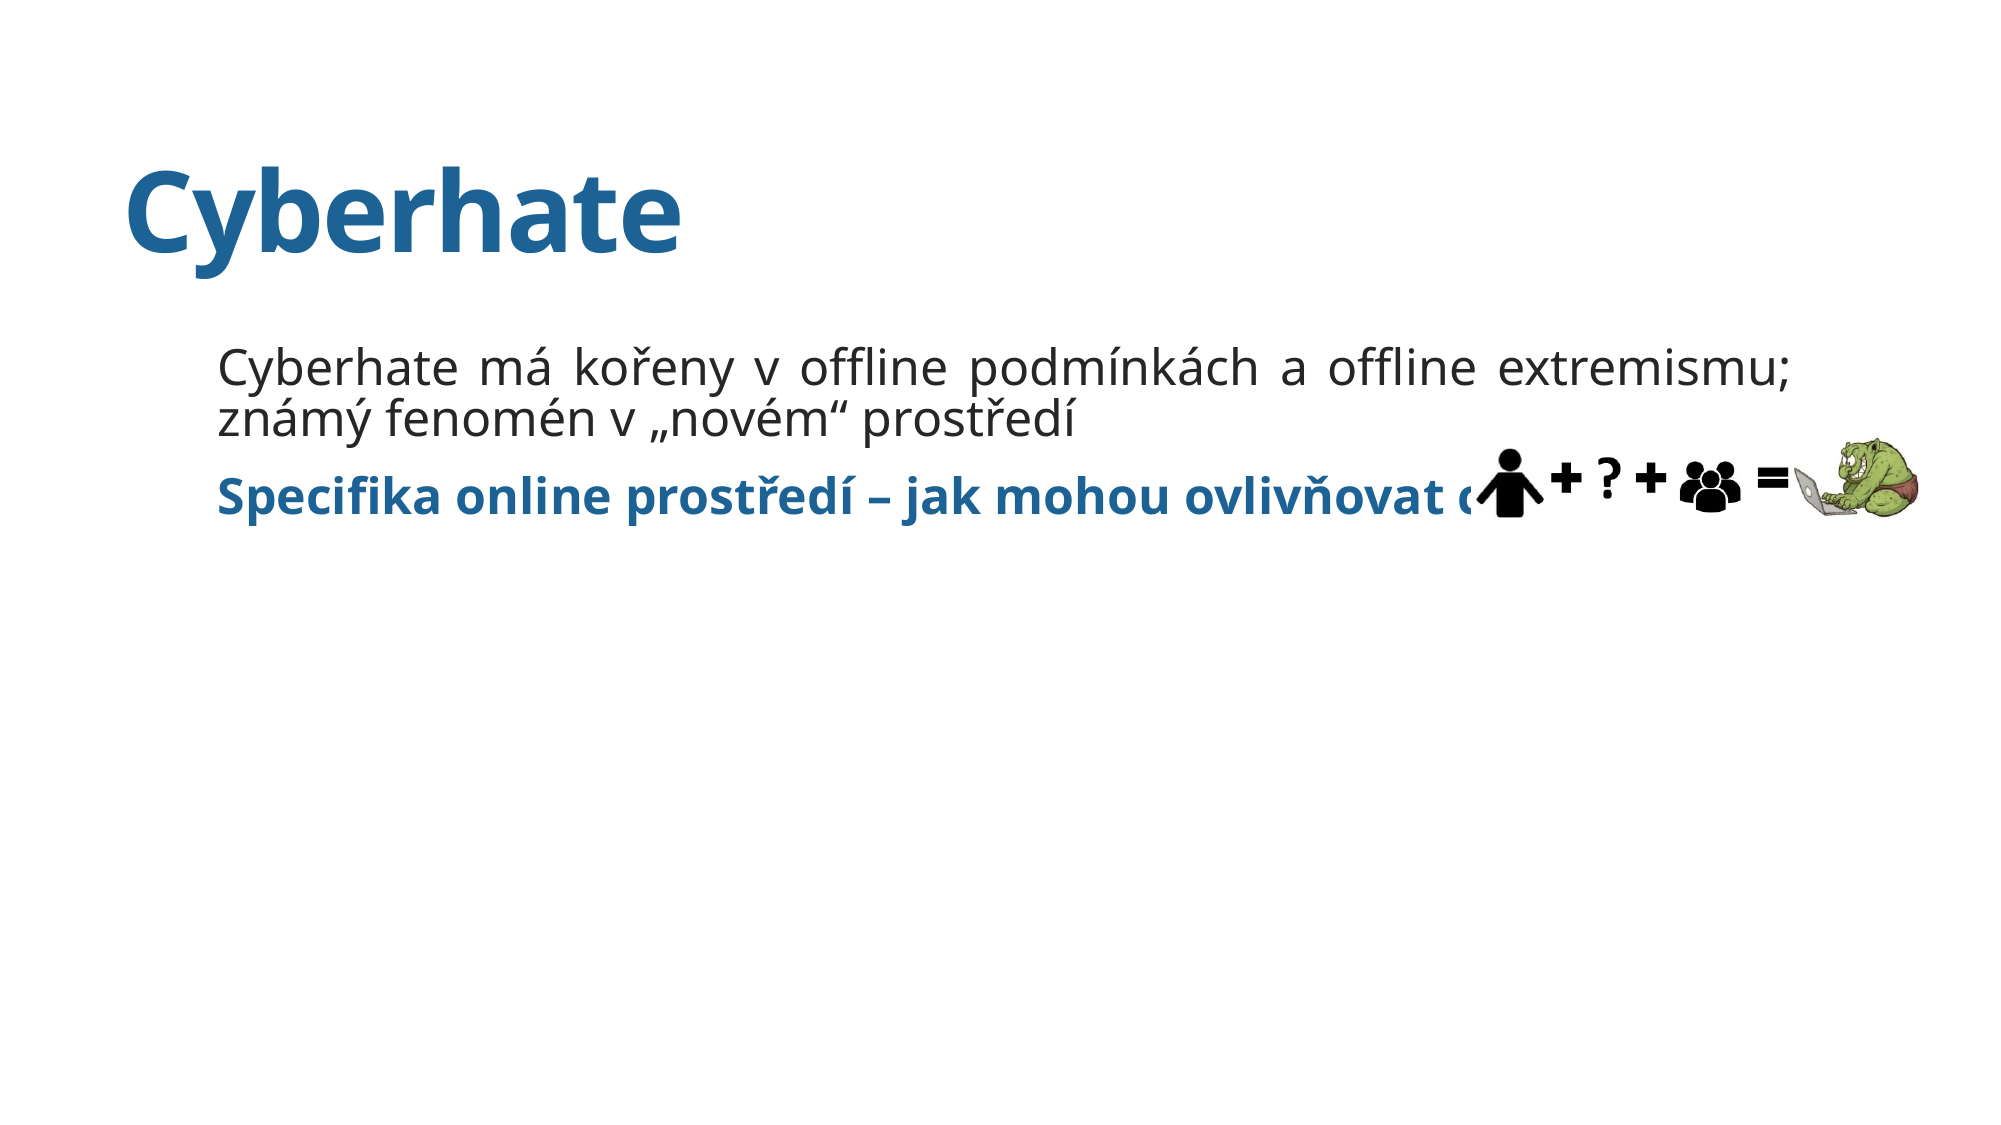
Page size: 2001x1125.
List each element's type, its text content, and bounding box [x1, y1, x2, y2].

list Cyberhate má kořeny v offline podmínkách a offline extremismu; známý fenomén v „novém“ prostředí Specifika online prostředí – jak mohou ovlivňovat cyberhate? [187, 337, 1808, 1000]
title Cyberhate [107, 81, 1875, 354]
picture [1471, 430, 1924, 542]
